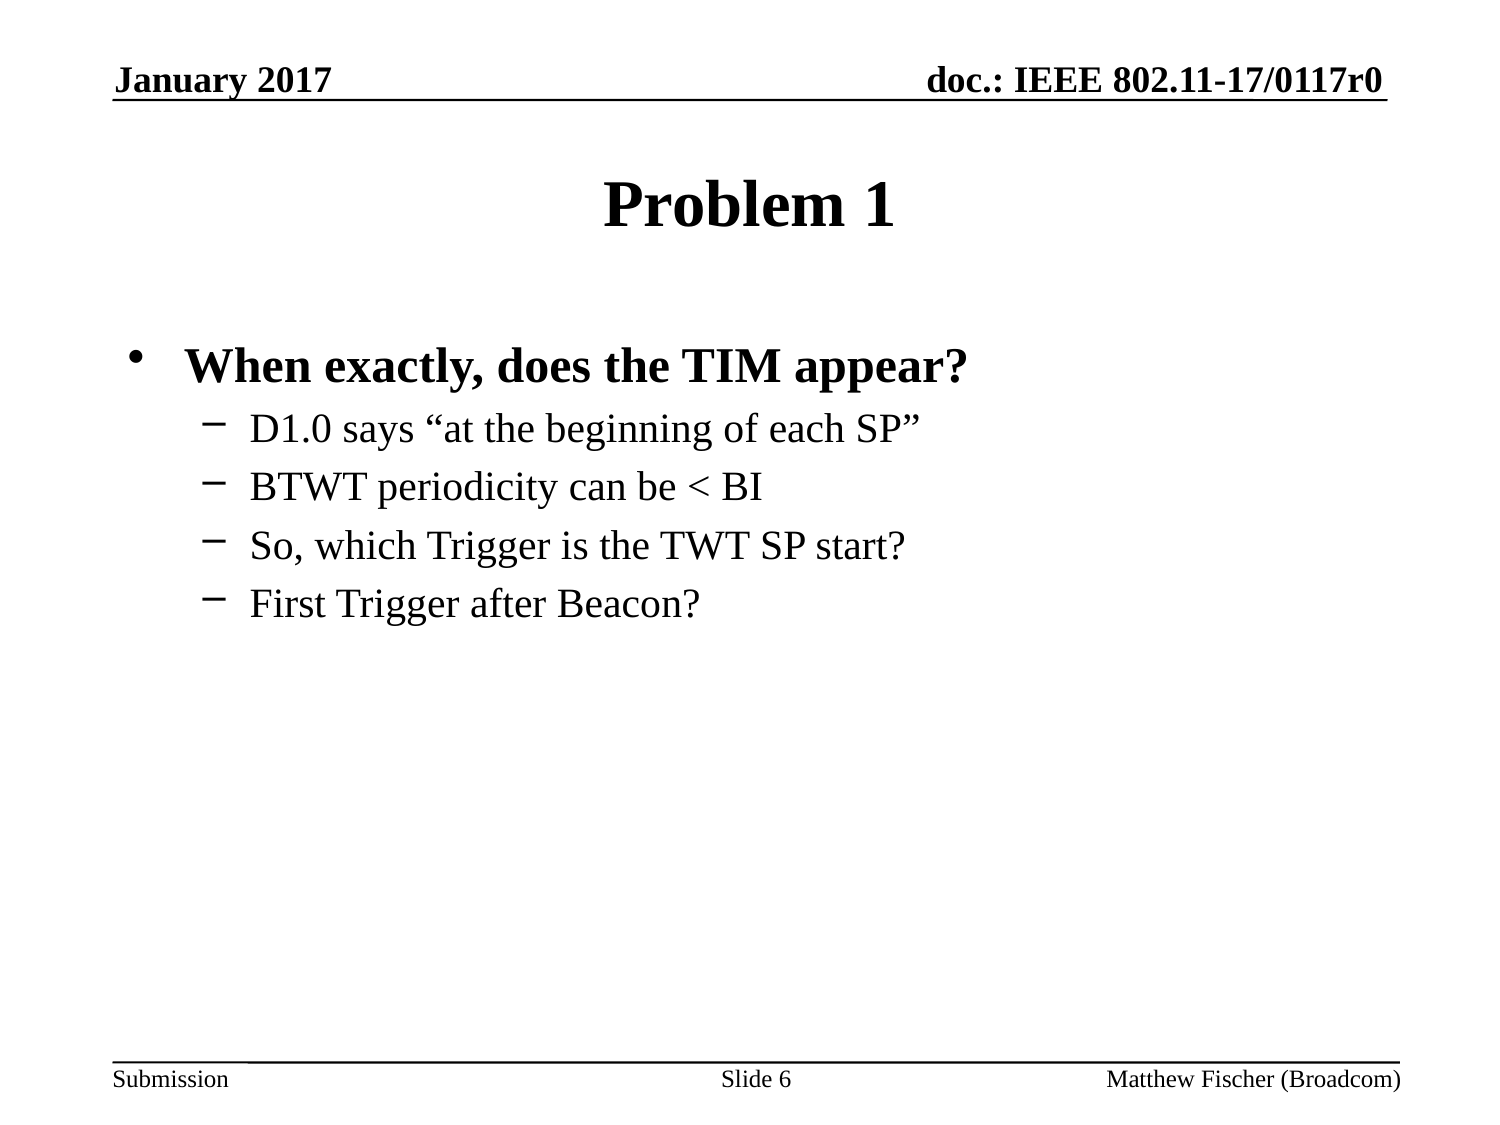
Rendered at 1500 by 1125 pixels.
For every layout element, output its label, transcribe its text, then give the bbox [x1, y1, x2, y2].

footer Matthew Fischer (Broadcom) [1102, 1061, 1402, 1093]
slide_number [114, 54, 335, 101]
list When exactly, does the TIM appear? D1.0 says “at the beginning of each SP” BTWT periodicity can be < BI So, which Trigger is the TWT SP start? First Trigger after Beacon? [112, 324, 1388, 1001]
title Problem 1 [112, 112, 1388, 288]
slide_number Slide 6 [712, 1061, 800, 1093]
